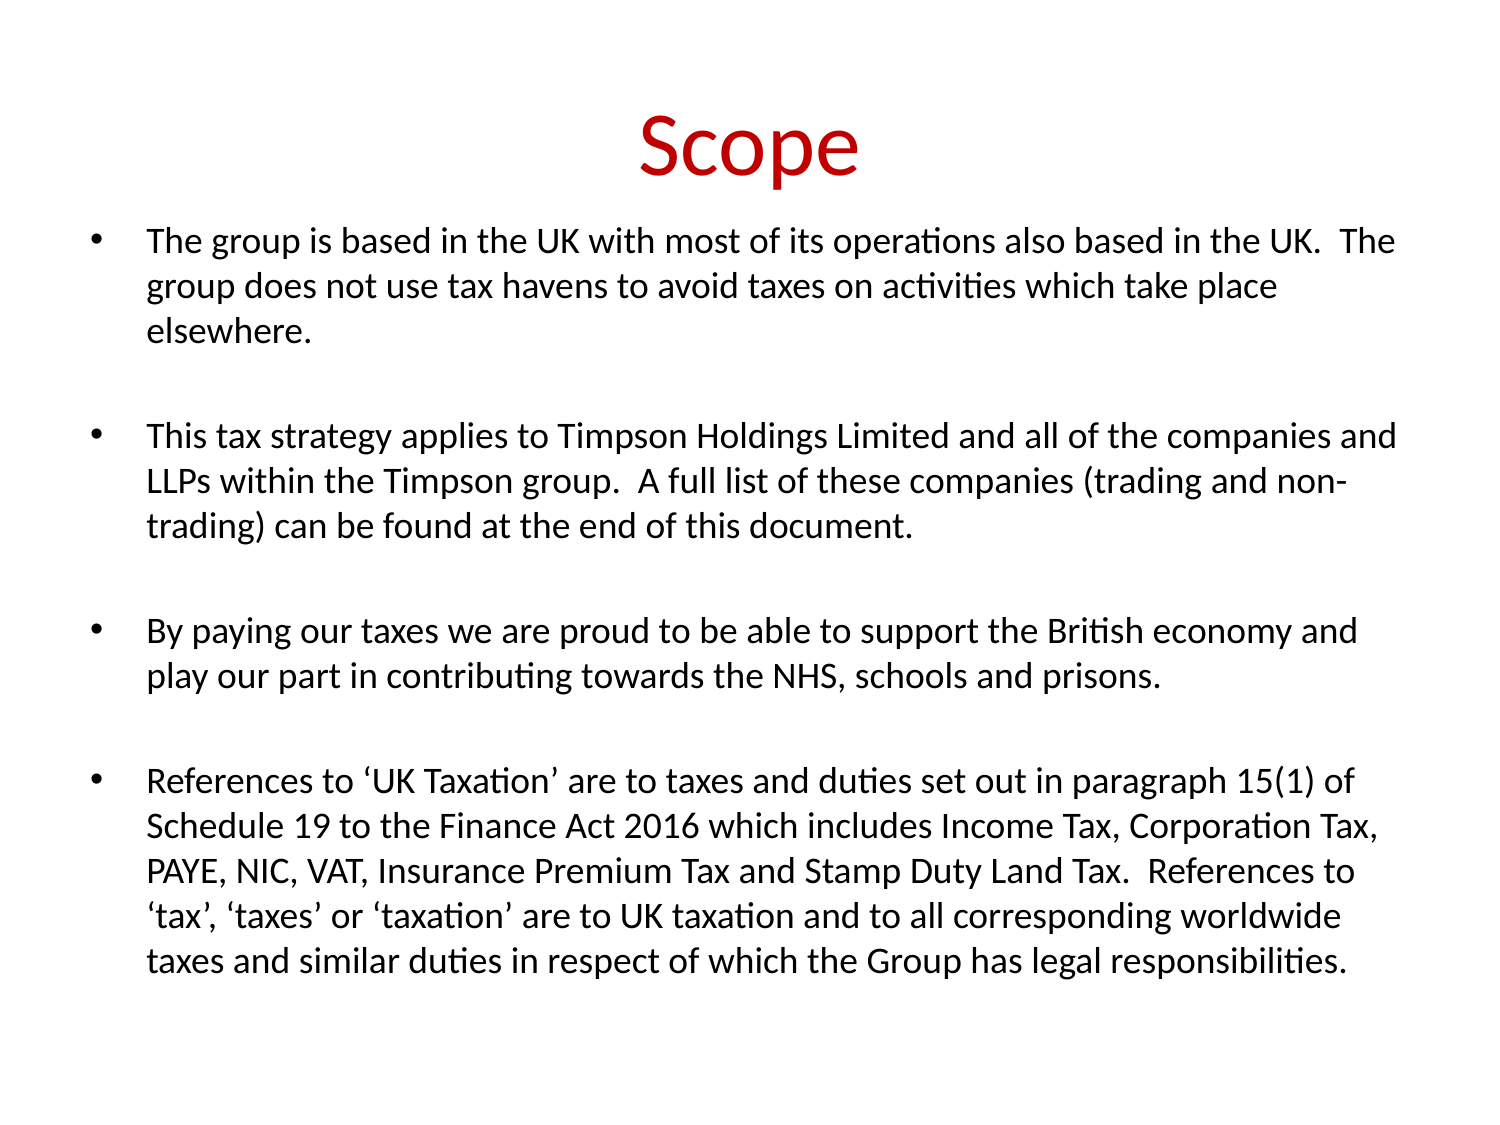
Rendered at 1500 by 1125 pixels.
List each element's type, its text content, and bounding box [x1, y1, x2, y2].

list The group is based in the UK with most of its operations also based in the UK. The group does not use tax havens to avoid taxes on activities which take place elsewhere. This tax strategy applies to Timpson Holdings Limited and all of the companies and LLPs within the Timpson group. A full list of these companies (trading and non-trading) can be found at the end of this document. By paying our taxes we are proud to be able to support the British economy and play our part in contributing towards the NHS, schools and prisons. References to ‘UK Taxation’ are to taxes and duties set out in paragraph 15(1) of Schedule 19 to the Finance Act 2016 which includes Income Tax, Corporation Tax, PAYE, NIC, VAT, Insurance Premium Tax and Stamp Duty Land Tax. References to ‘tax’, ‘taxes’ or ‘taxation’ are to UK taxation and to all corresponding worldwide taxes and similar duties in respect of which the Group has legal responsibilities. [75, 208, 1425, 1047]
title Scope [75, 45, 1425, 208]
